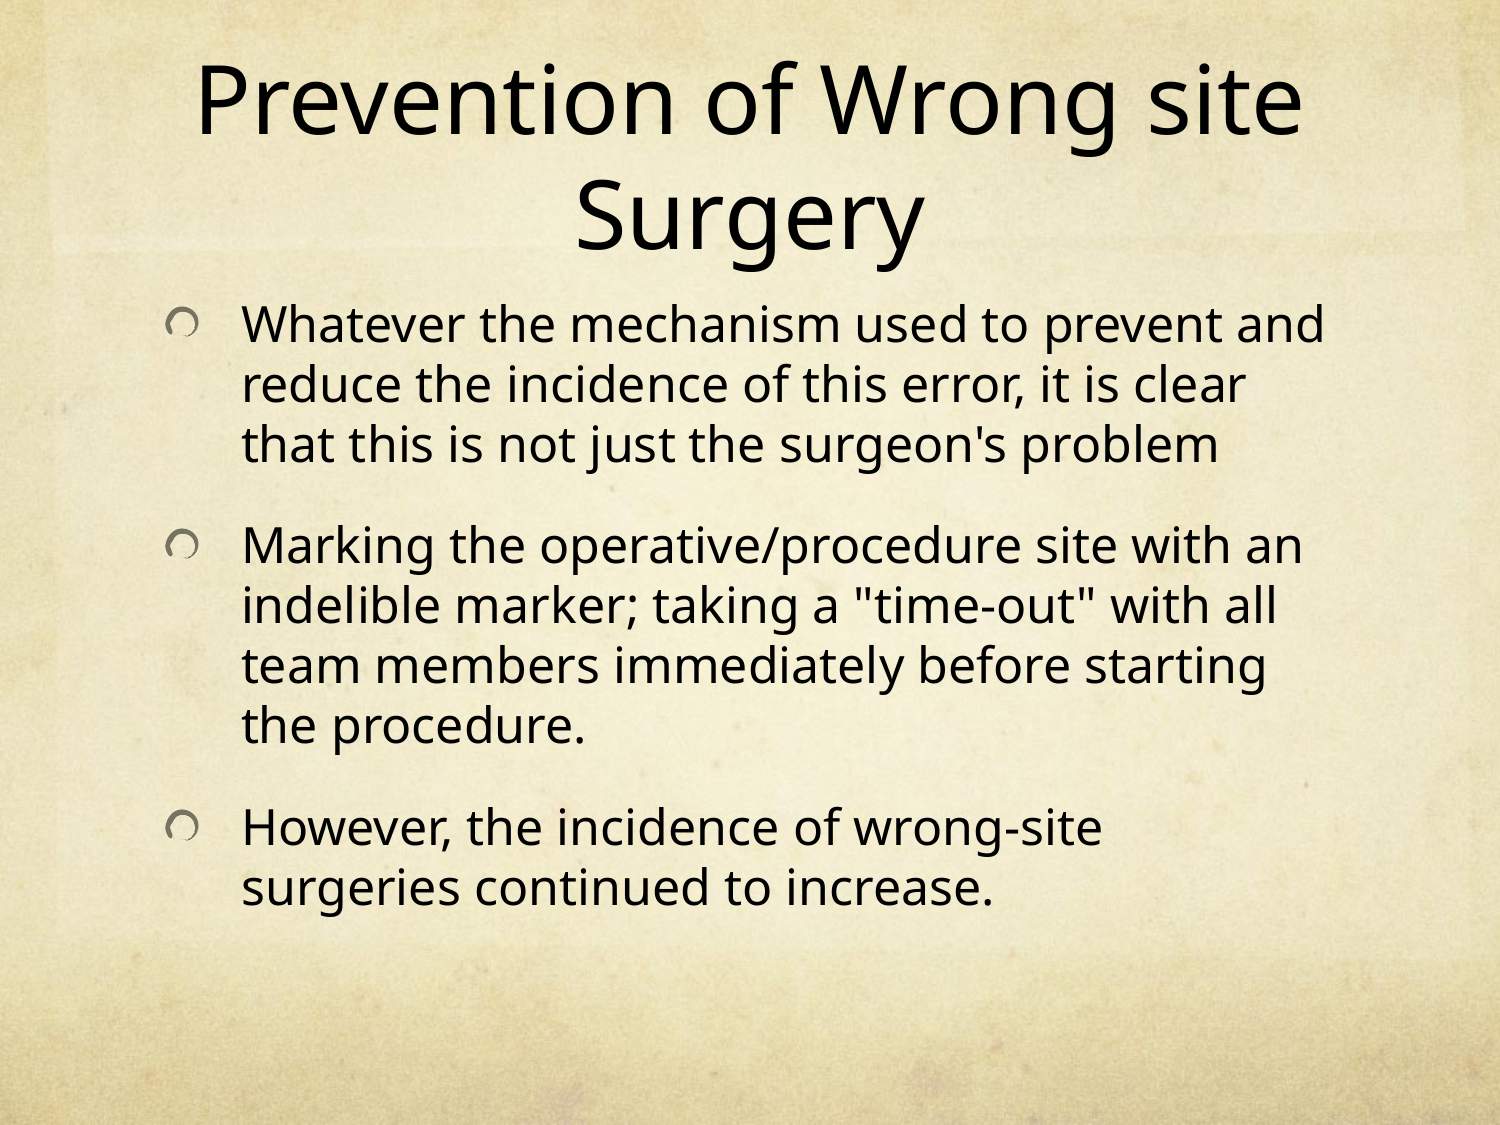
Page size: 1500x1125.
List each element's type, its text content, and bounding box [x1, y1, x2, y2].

title Prevention of Wrong site Surgery [150, 82, 1350, 225]
list Whatever the mechanism used to prevent and reduce the incidence of this error, it is clear that this is not just the surgeon's problem Marking the operative/procedure site with an indelible marker; taking a "time-out" with all team members immediately before starting the procedure. However, the incidence of wrong-site surgeries continued to increase. [150, 284, 1350, 950]
picture [0, 0, 1500, 1125]
